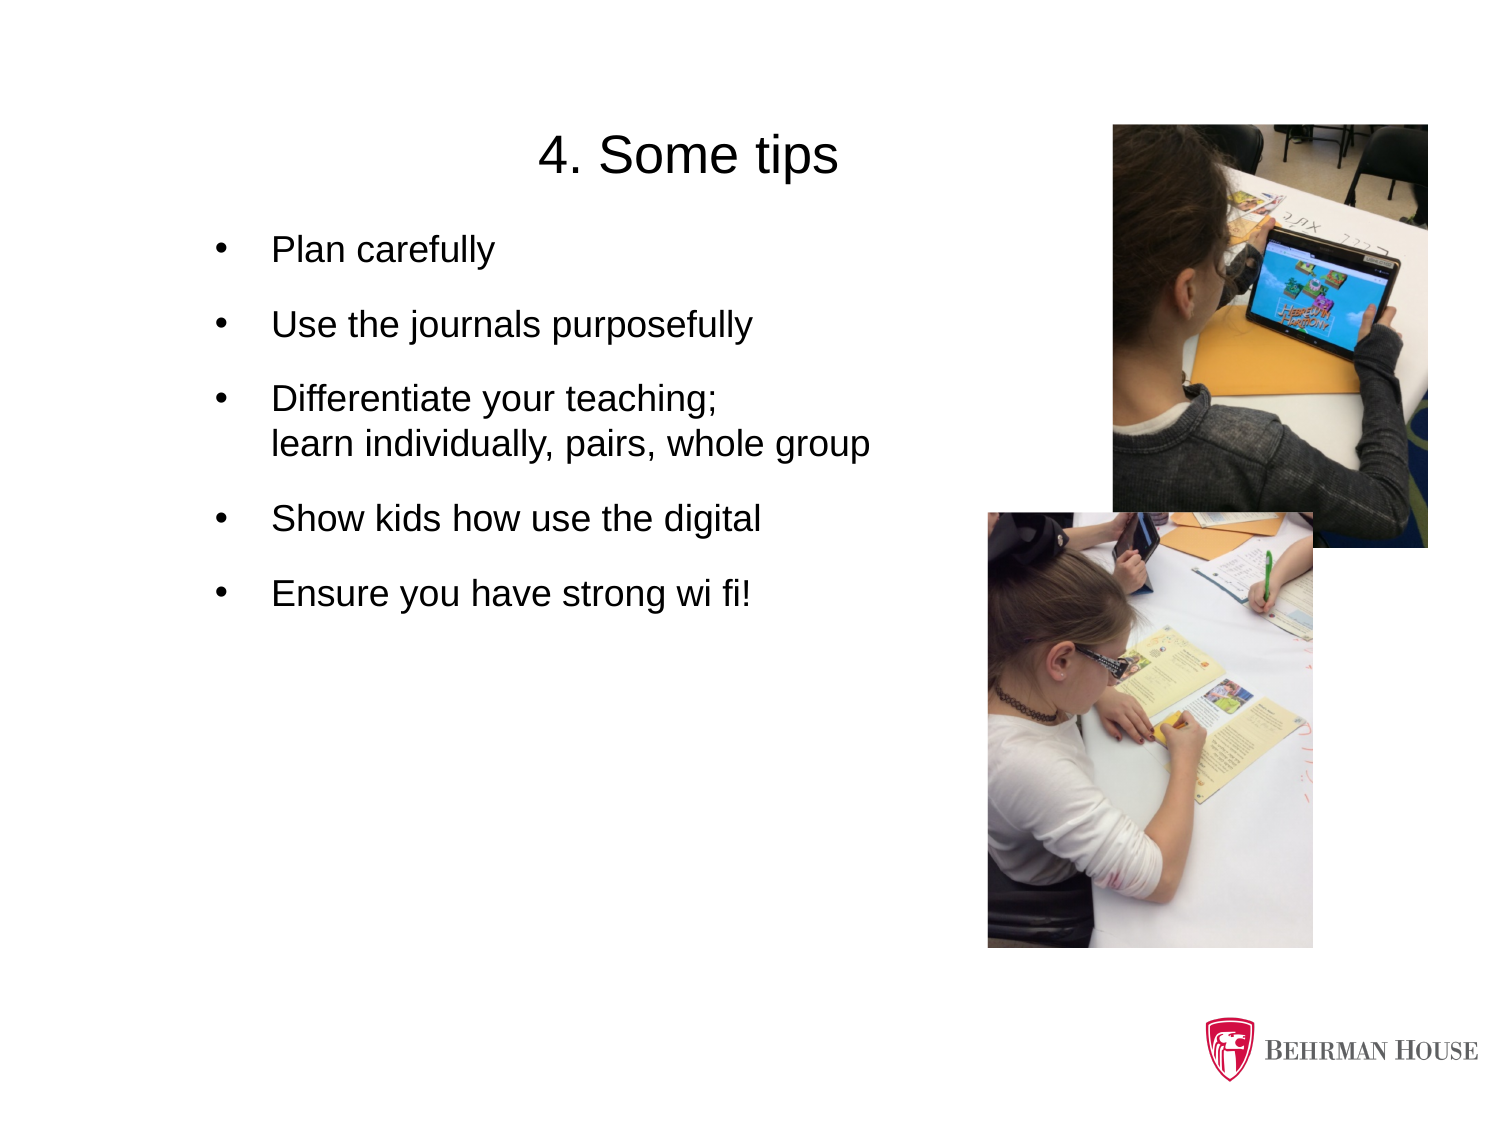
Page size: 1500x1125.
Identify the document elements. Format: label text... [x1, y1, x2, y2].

picture [1203, 1012, 1480, 1087]
text_box 4. Some tips [270, 112, 1108, 193]
text_box Plan carefully Use the journals purposefully Differentiate your teaching; learn individually, pairs, whole group Show kids how use the digital Ensure you have strong wi fi! [200, 217, 998, 622]
picture [932, 125, 1482, 948]
